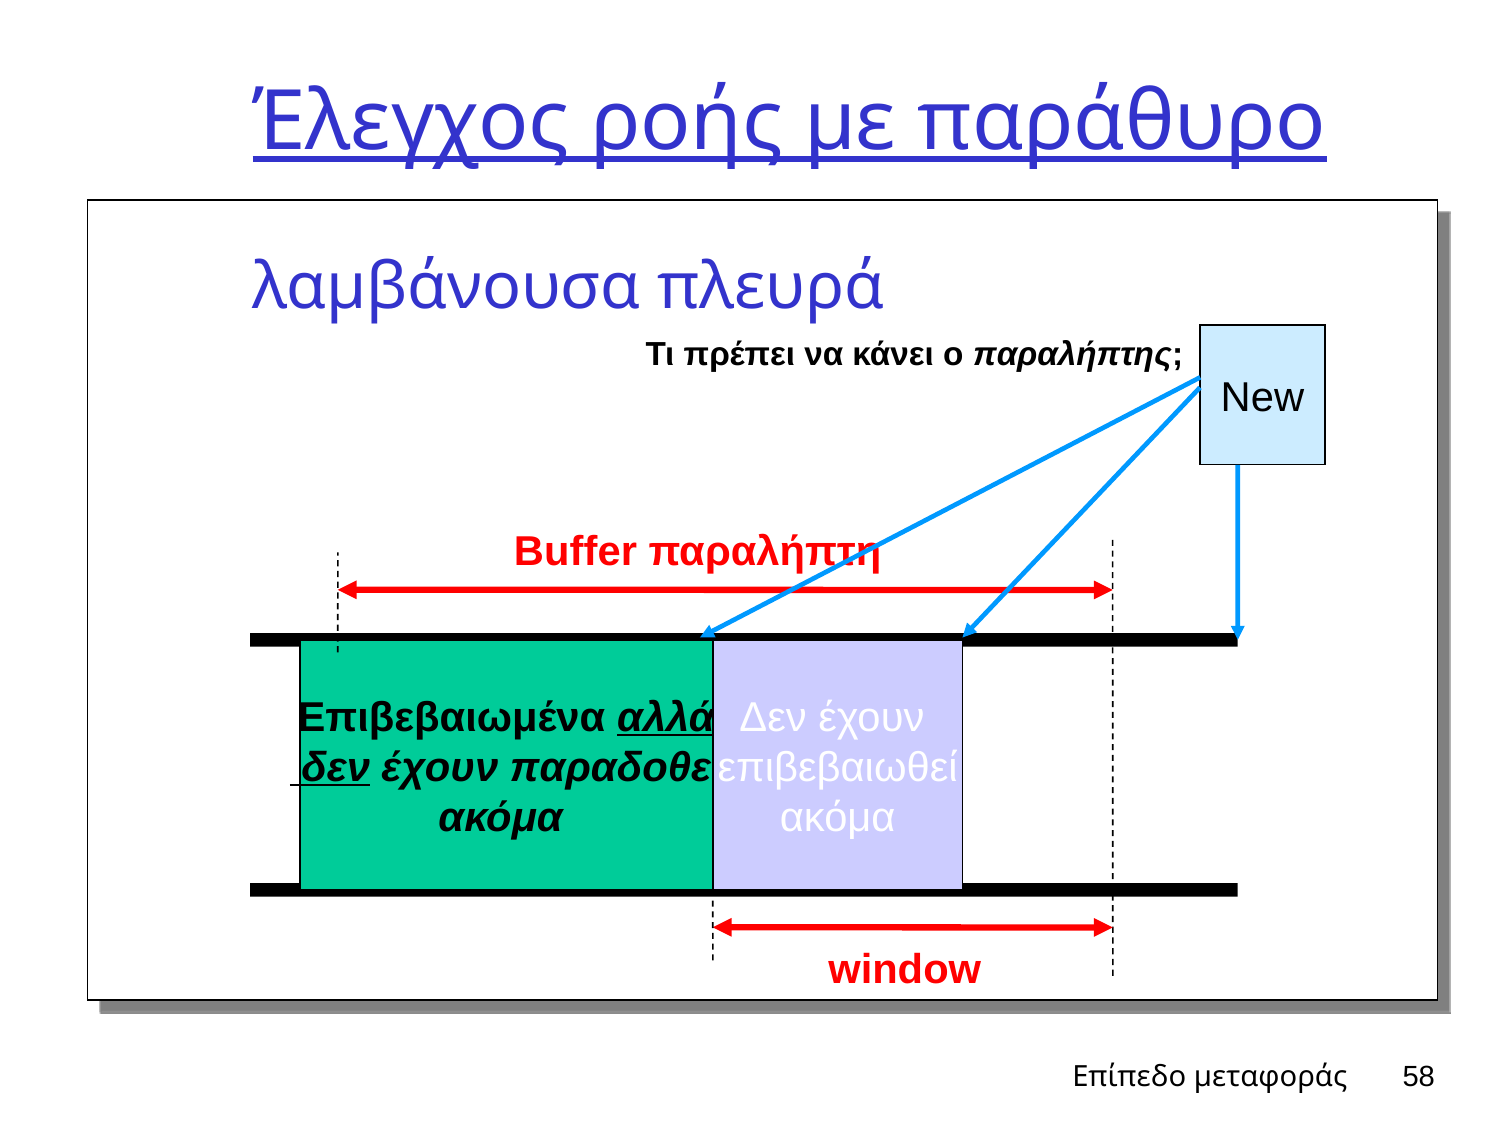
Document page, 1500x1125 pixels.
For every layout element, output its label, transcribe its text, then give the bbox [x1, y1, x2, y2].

slide_number 58 [1338, 1049, 1451, 1125]
title Έλεγχος ροής με παράθυρο λαμβάνουσα πλευρά [237, 99, 1500, 288]
text_box [1009, 583, 1113, 597]
text_box New [1200, 324, 1325, 465]
text_box [699, 380, 1196, 638]
text_box Δεν έχουν επιβεβαιωθεί ακόμα [712, 639, 963, 890]
text_box [962, 387, 1201, 638]
text_box [337, 583, 791, 597]
text_box [87, 200, 1438, 1000]
text_box [713, 921, 1113, 934]
text_box window [813, 934, 997, 1000]
text_box Buffer παραλήπτη [499, 516, 897, 582]
text_box Τι πρέπει να κάνει ο παραλήπτης; [630, 324, 1199, 380]
footer Επίπεδο μεταφοράς [749, 1049, 1338, 1125]
text_box Επιβεβαιωμένα αλλά δεν έχουν παραδοθεί ακόμα [300, 639, 712, 890]
text_box [1231, 464, 1244, 640]
